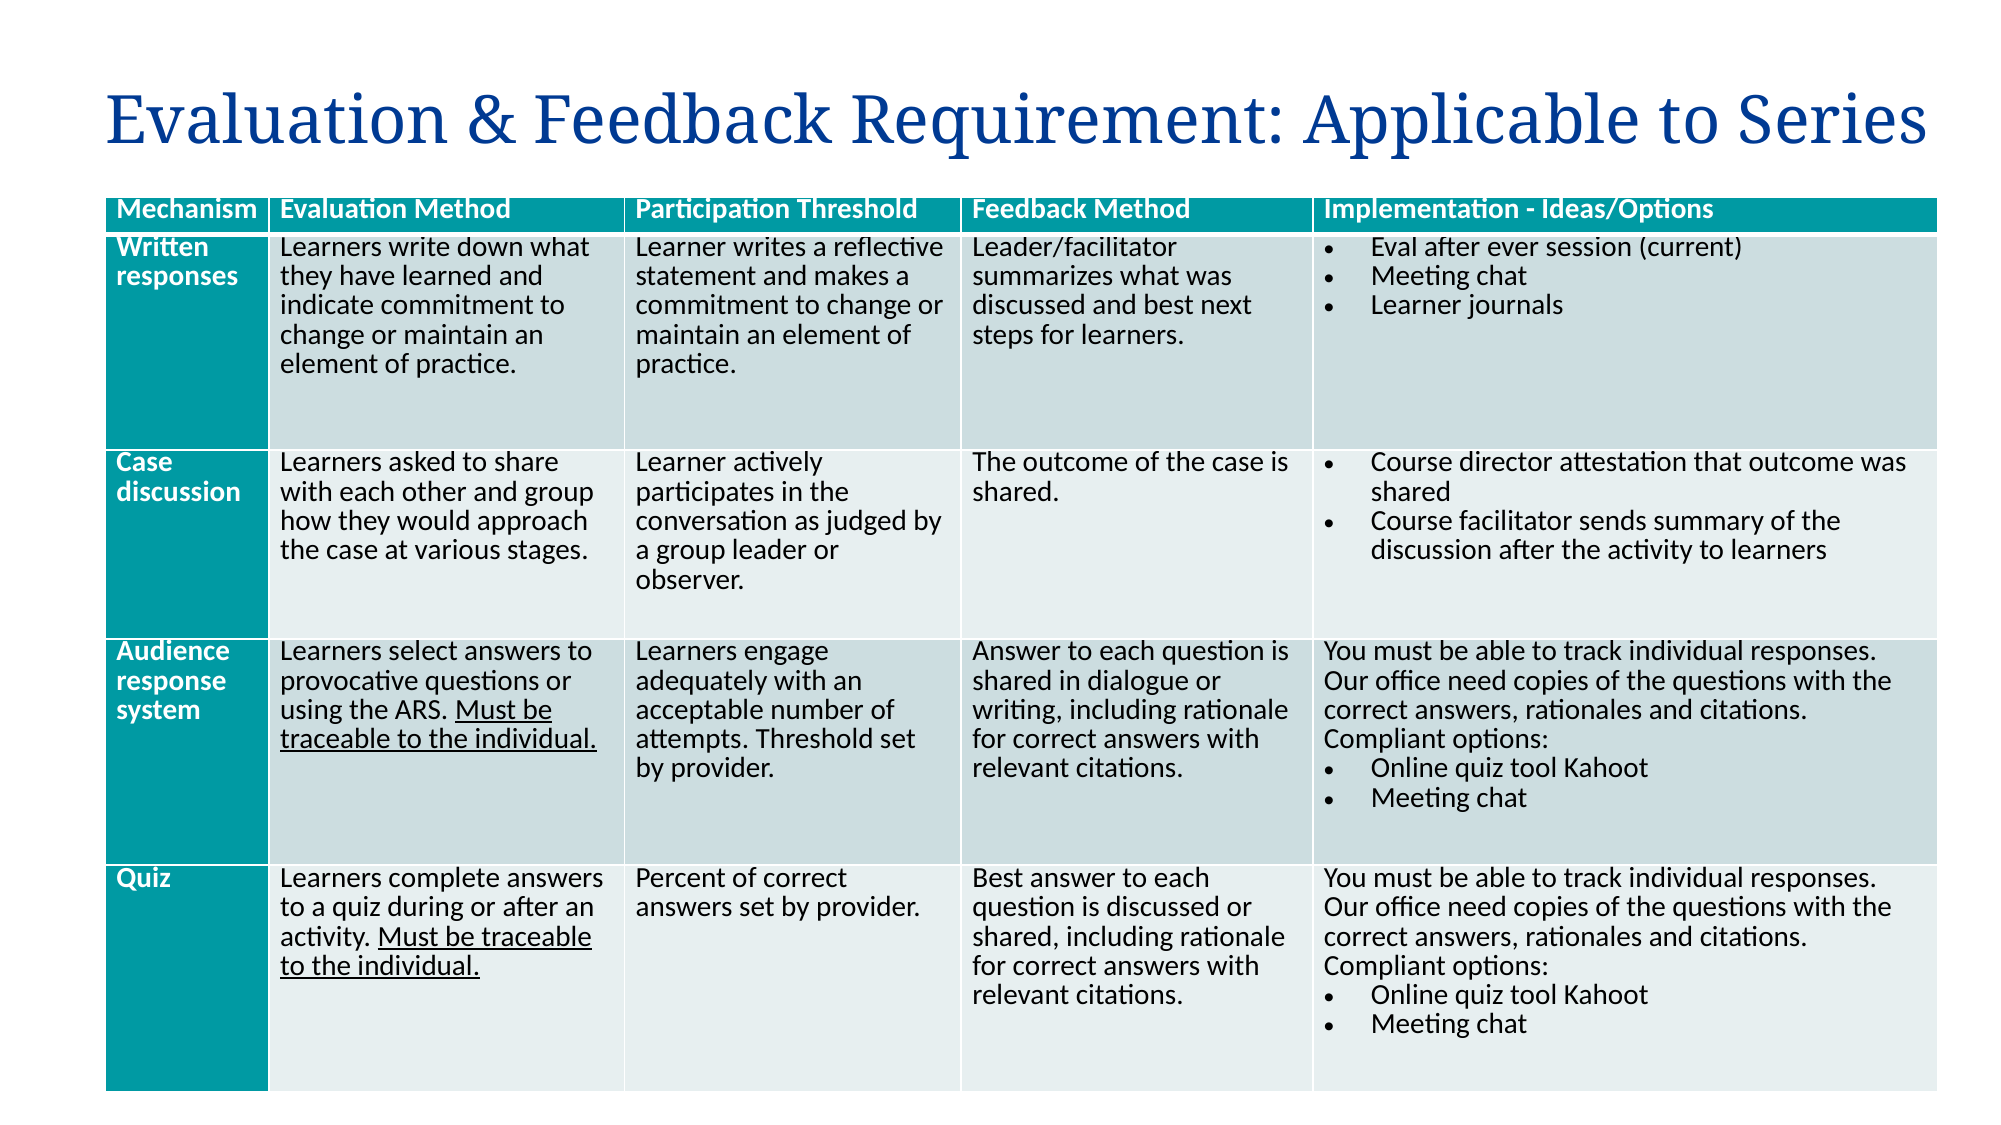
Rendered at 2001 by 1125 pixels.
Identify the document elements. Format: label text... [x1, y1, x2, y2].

table_cell Learner actively participates in the conversation as judged by a group leader or observer. [625, 451, 960, 638]
table_cell Quiz [106, 866, 268, 1091]
title Evaluation & Feedback Requirement: Applicable to Series [105, 85, 1964, 169]
table_header Mechanism [106, 198, 268, 232]
table_cell Percent of correct answers set by provider. [625, 866, 960, 1091]
table_cell Learners select answers to provocative questions or using the ARS. Must be traceable to the individual. [270, 640, 624, 864]
table_cell You must be able to track individual responses. Our office need copies of the questions with the correct answers, rationales and citations. Compliant options: Online quiz tool Kahoot Meeting chat [1314, 866, 1937, 1091]
table_cell Eval after ever session (current) Meeting chat Learner journals [1314, 237, 1937, 449]
table_cell The outcome of the case is shared. [962, 451, 1312, 638]
table_cell Audience response system [106, 640, 268, 864]
table_cell Learners asked to share with each other and group how they would approach the case at various stages. [270, 451, 624, 638]
table_header Feedback Method [962, 198, 1312, 232]
table_cell Learners engage adequately with an acceptable number of attempts. Threshold set by provider. [625, 640, 960, 864]
table_header Evaluation Method [270, 198, 624, 232]
table_cell Best answer to each question is discussed or shared, including rationale for correct answers with relevant citations. [962, 866, 1312, 1091]
table_cell Learner writes a reflective statement and makes a commitment to change or maintain an element of practice. [625, 237, 960, 449]
table_cell Learners write down what they have learned and indicate commitment to change or maintain an element of practice. [270, 237, 624, 449]
table_cell Written responses [106, 237, 268, 449]
table_header Implementation - Ideas/Options [1314, 198, 1937, 232]
table_cell Case discussion [106, 451, 268, 638]
table_cell Course director attestation that outcome was shared Course facilitator sends summary of the discussion after the activity to learners [1314, 451, 1937, 638]
table_cell You must be able to track individual responses. Our office need copies of the questions with the correct answers, rationales and citations. Compliant options: Online quiz tool Kahoot Meeting chat [1314, 640, 1937, 864]
table_cell Leader/facilitator summarizes what was discussed and best next steps for learners. [962, 237, 1312, 449]
table_cell Answer to each question is shared in dialogue or writing, including rationale for correct answers with relevant citations. [962, 640, 1312, 864]
table_cell Learners complete answers to a quiz during or after an activity. Must be traceable to the individual. [270, 866, 624, 1091]
table_header Participation Threshold [625, 198, 960, 232]
